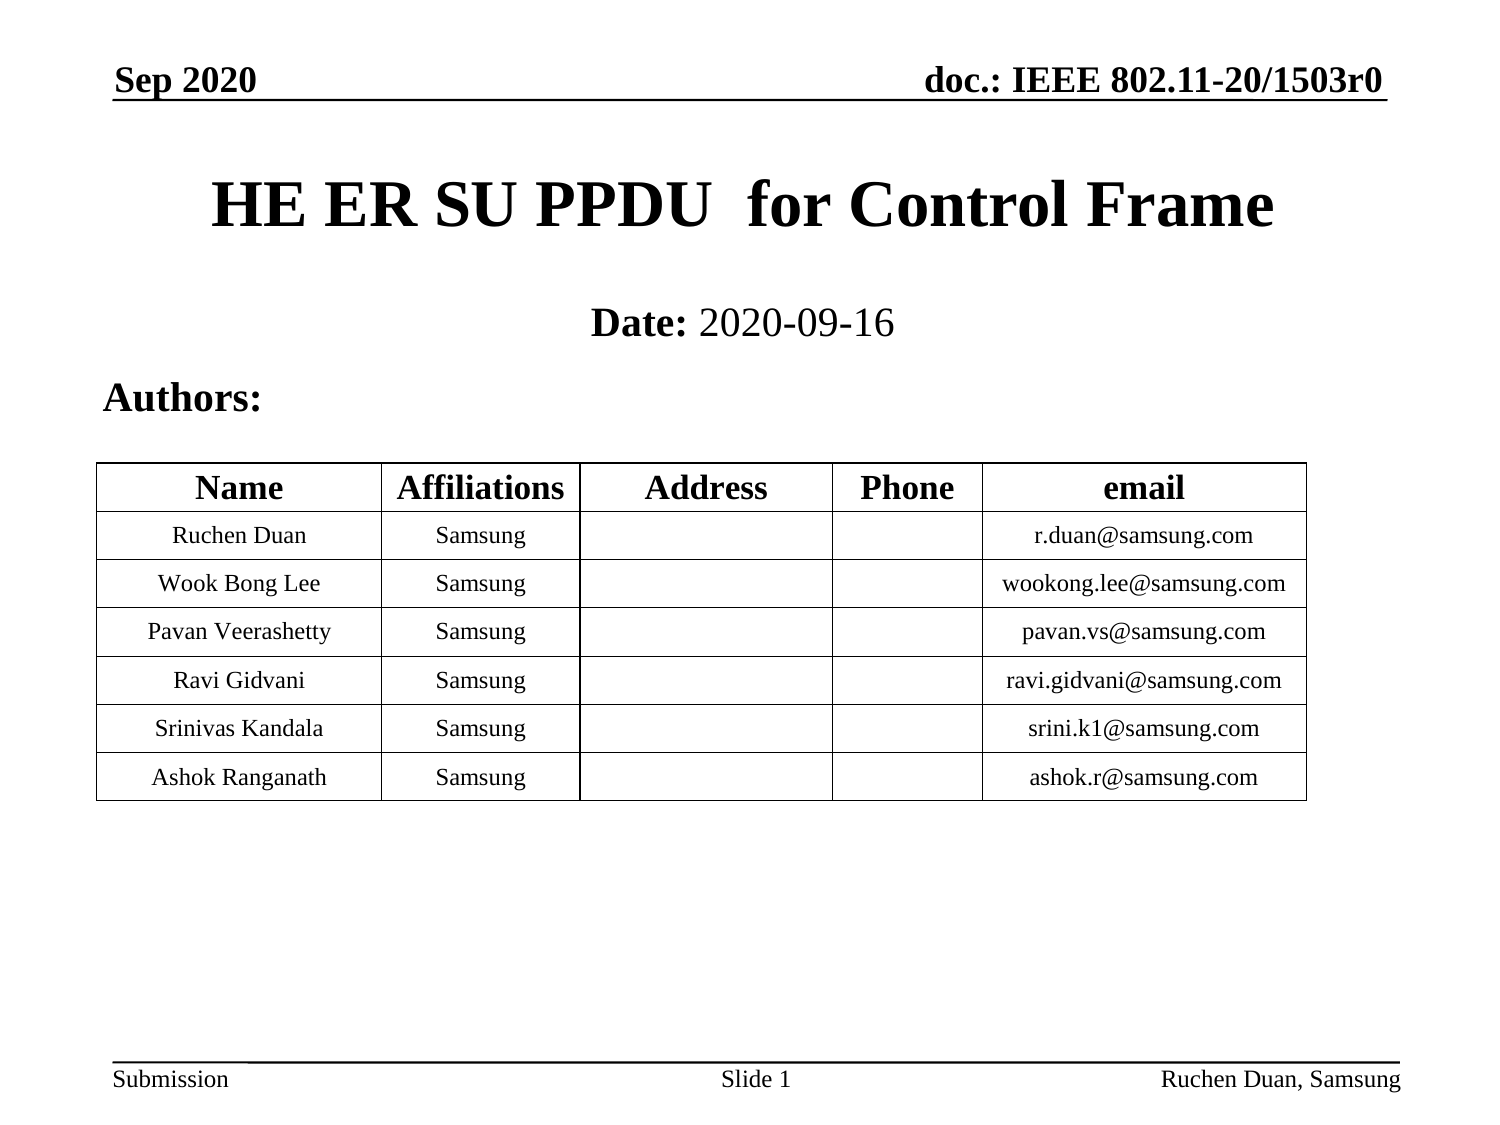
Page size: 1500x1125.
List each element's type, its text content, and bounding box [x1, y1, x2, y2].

text_box Authors: [87, 362, 325, 425]
title HE ER SU PPDU for Control Frame [62, 112, 1426, 288]
list Date: 2020-09-16 [105, 287, 1381, 351]
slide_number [114, 54, 259, 101]
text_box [86, 462, 1406, 1081]
